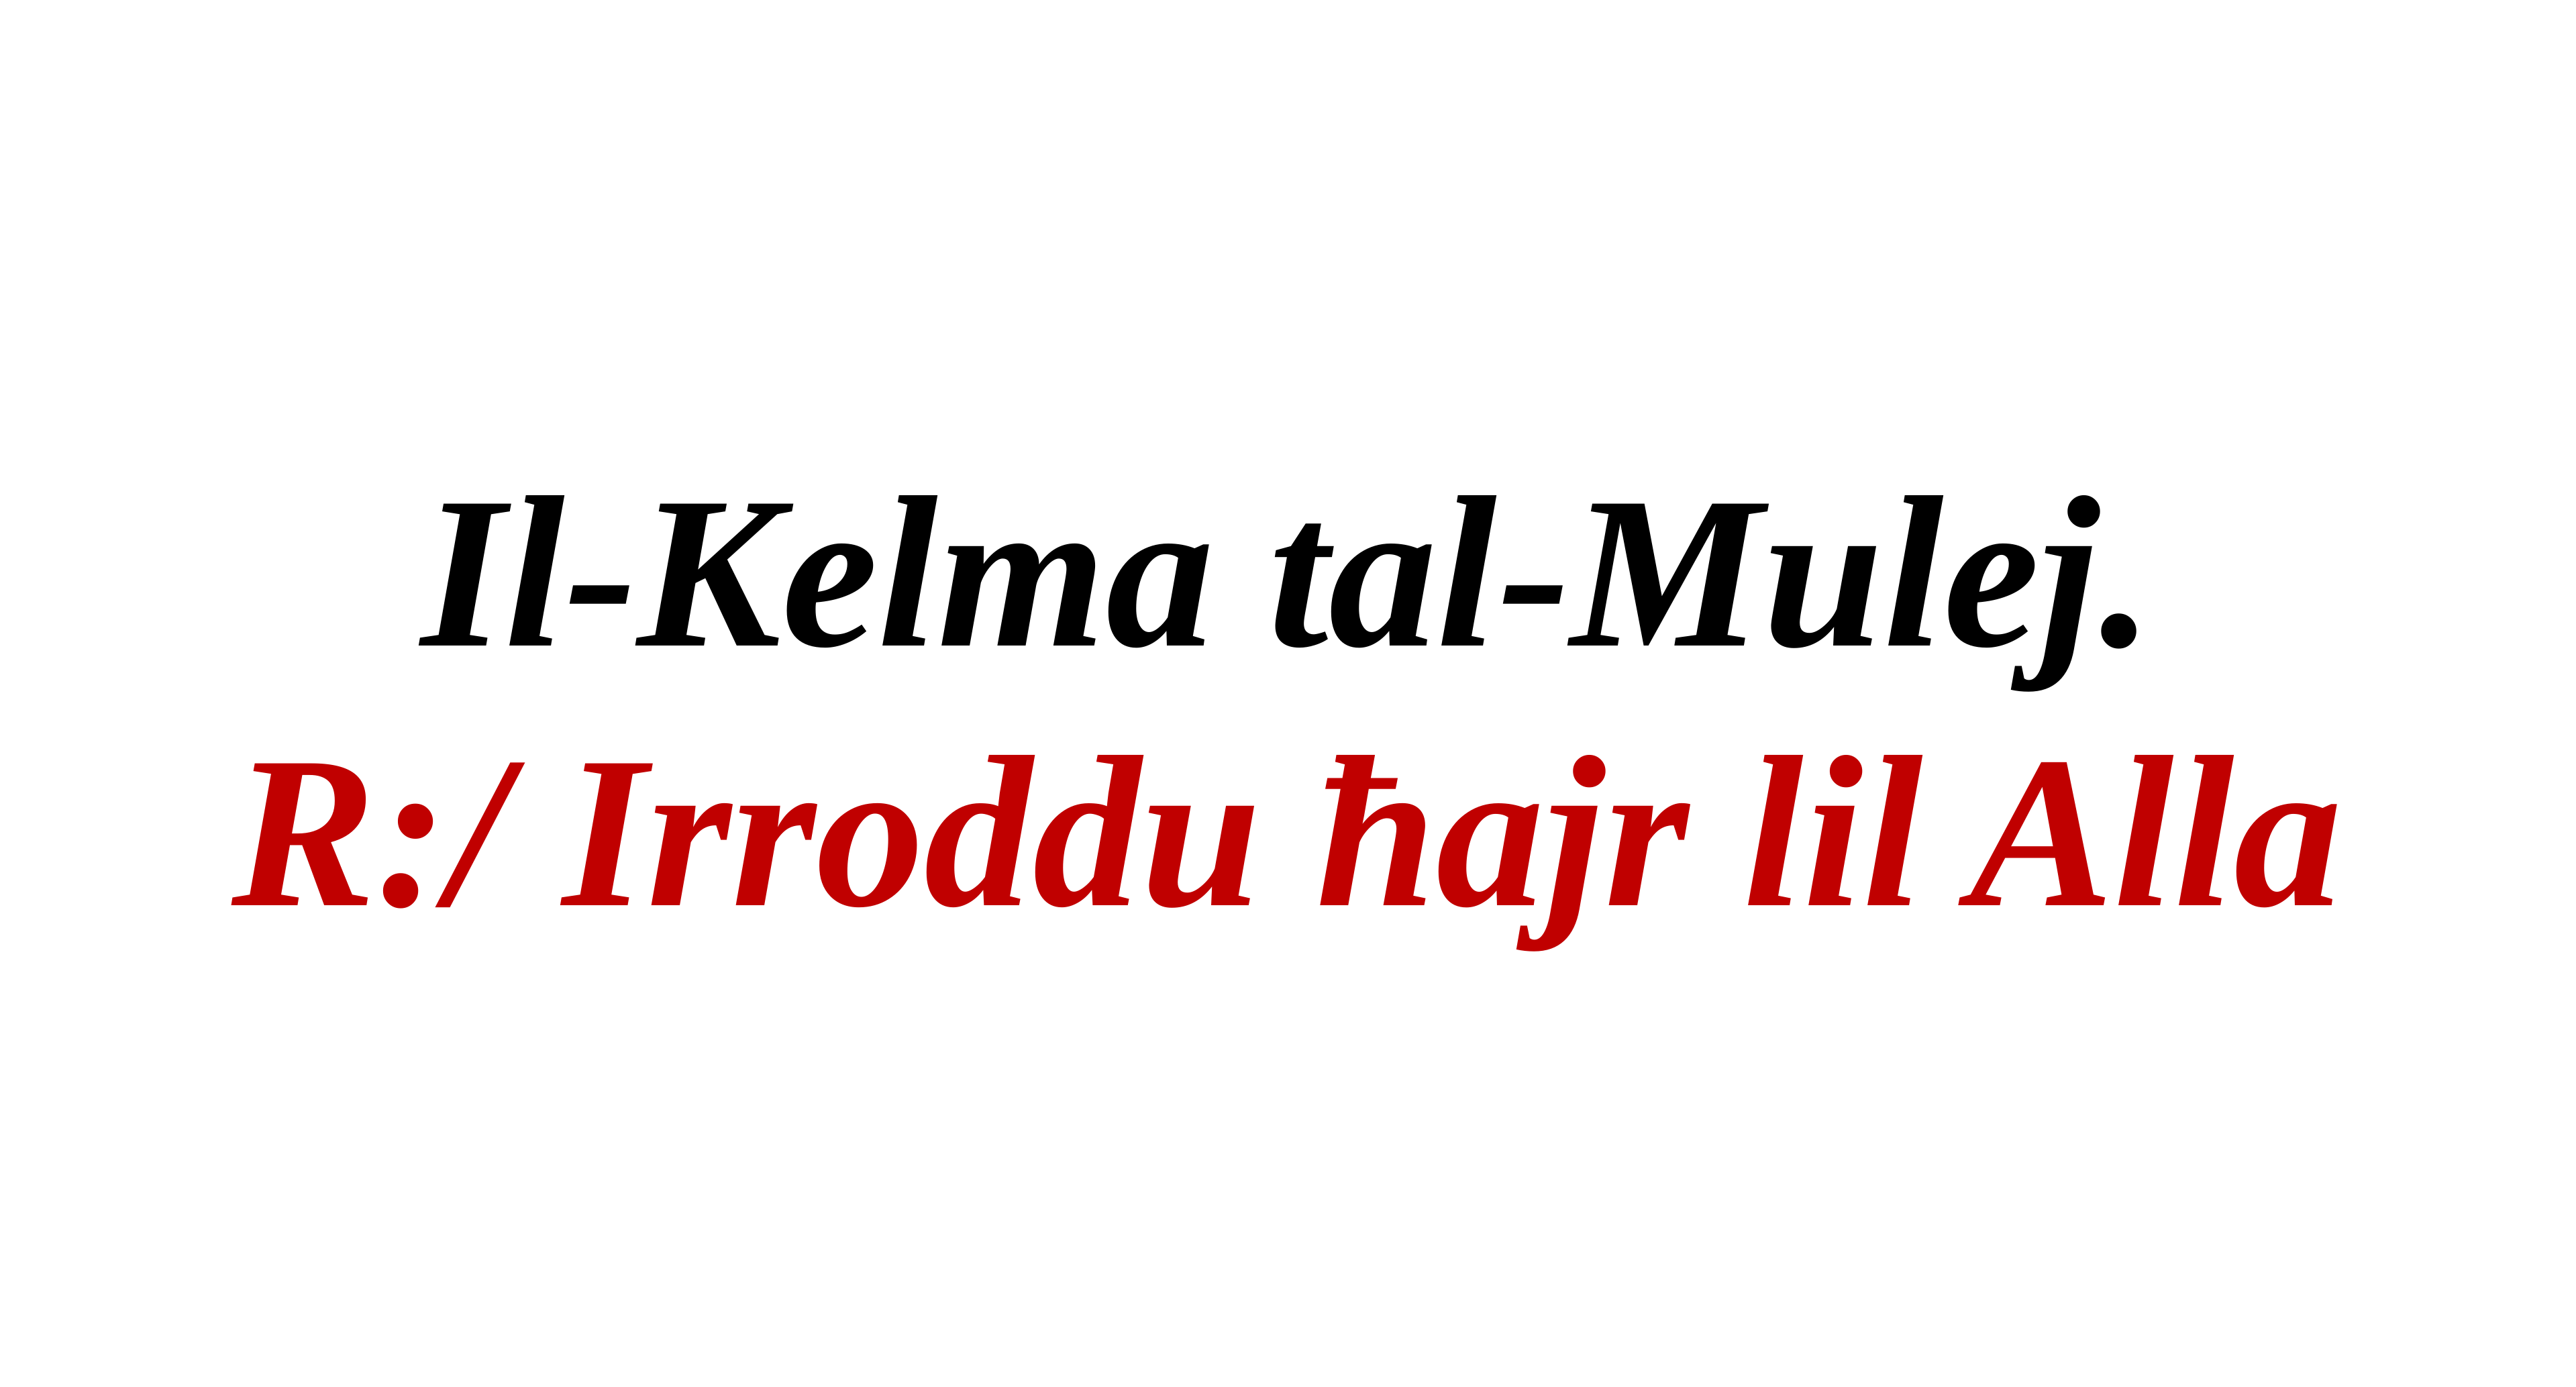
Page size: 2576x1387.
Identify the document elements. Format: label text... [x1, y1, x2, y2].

text_box Il-Kelma tal-Mulej. R:/ Irroddu ħajr lil Alla [0, 423, 2576, 954]
